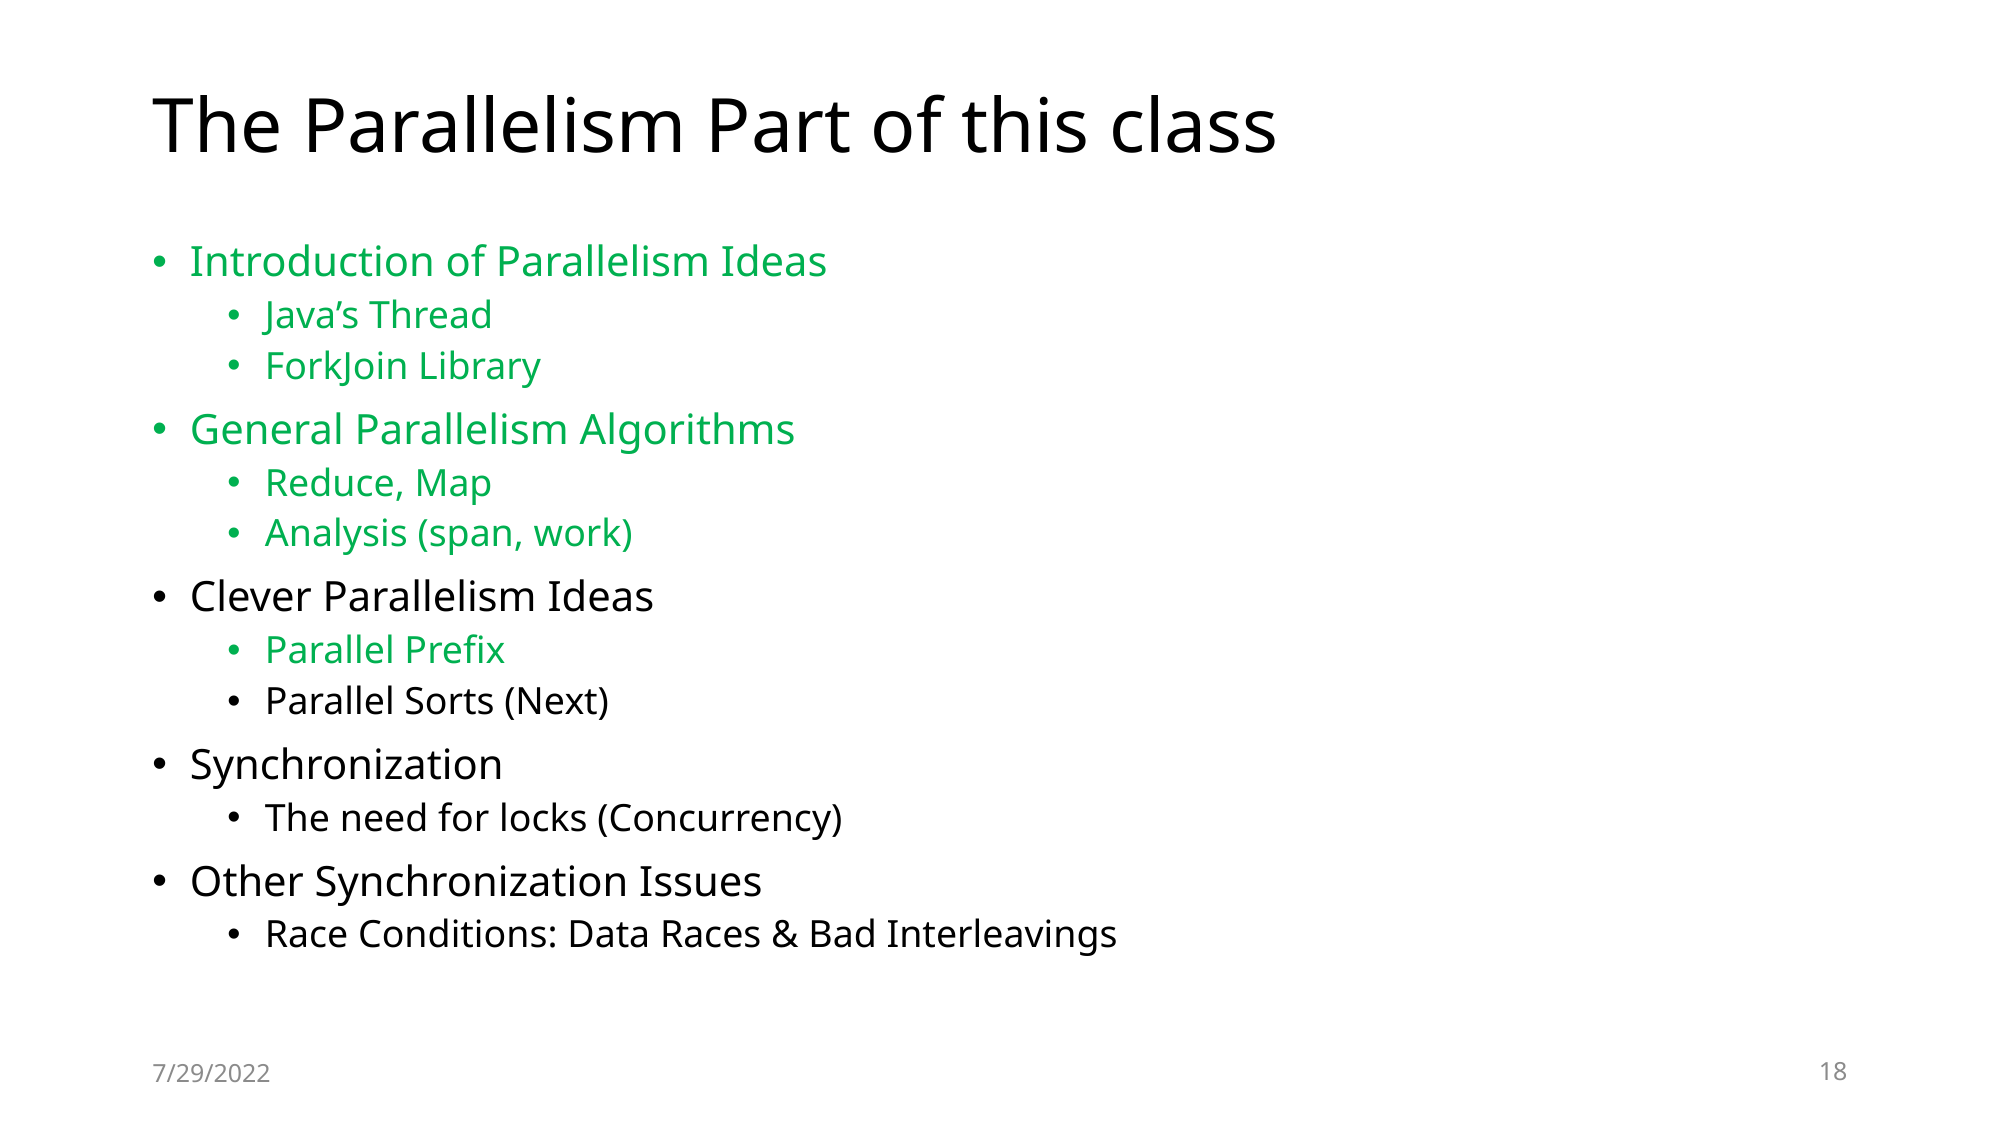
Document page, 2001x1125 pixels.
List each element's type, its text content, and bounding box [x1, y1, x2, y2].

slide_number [137, 1042, 588, 1103]
list Introduction of Parallelism Ideas Java’s Thread ForkJoin Library General Parallelism Algorithms Reduce, Map Analysis (span, work) Clever Parallelism Ideas Parallel Prefix Parallel Sorts (Next) Synchronization The need for locks (Concurrency) Other Synchronization Issues Race Conditions: Data Races & Bad Interleavings [137, 233, 1863, 1014]
slide_number 18 [1412, 1042, 1863, 1103]
title The Parallelism Part of this class [137, 59, 1863, 198]
